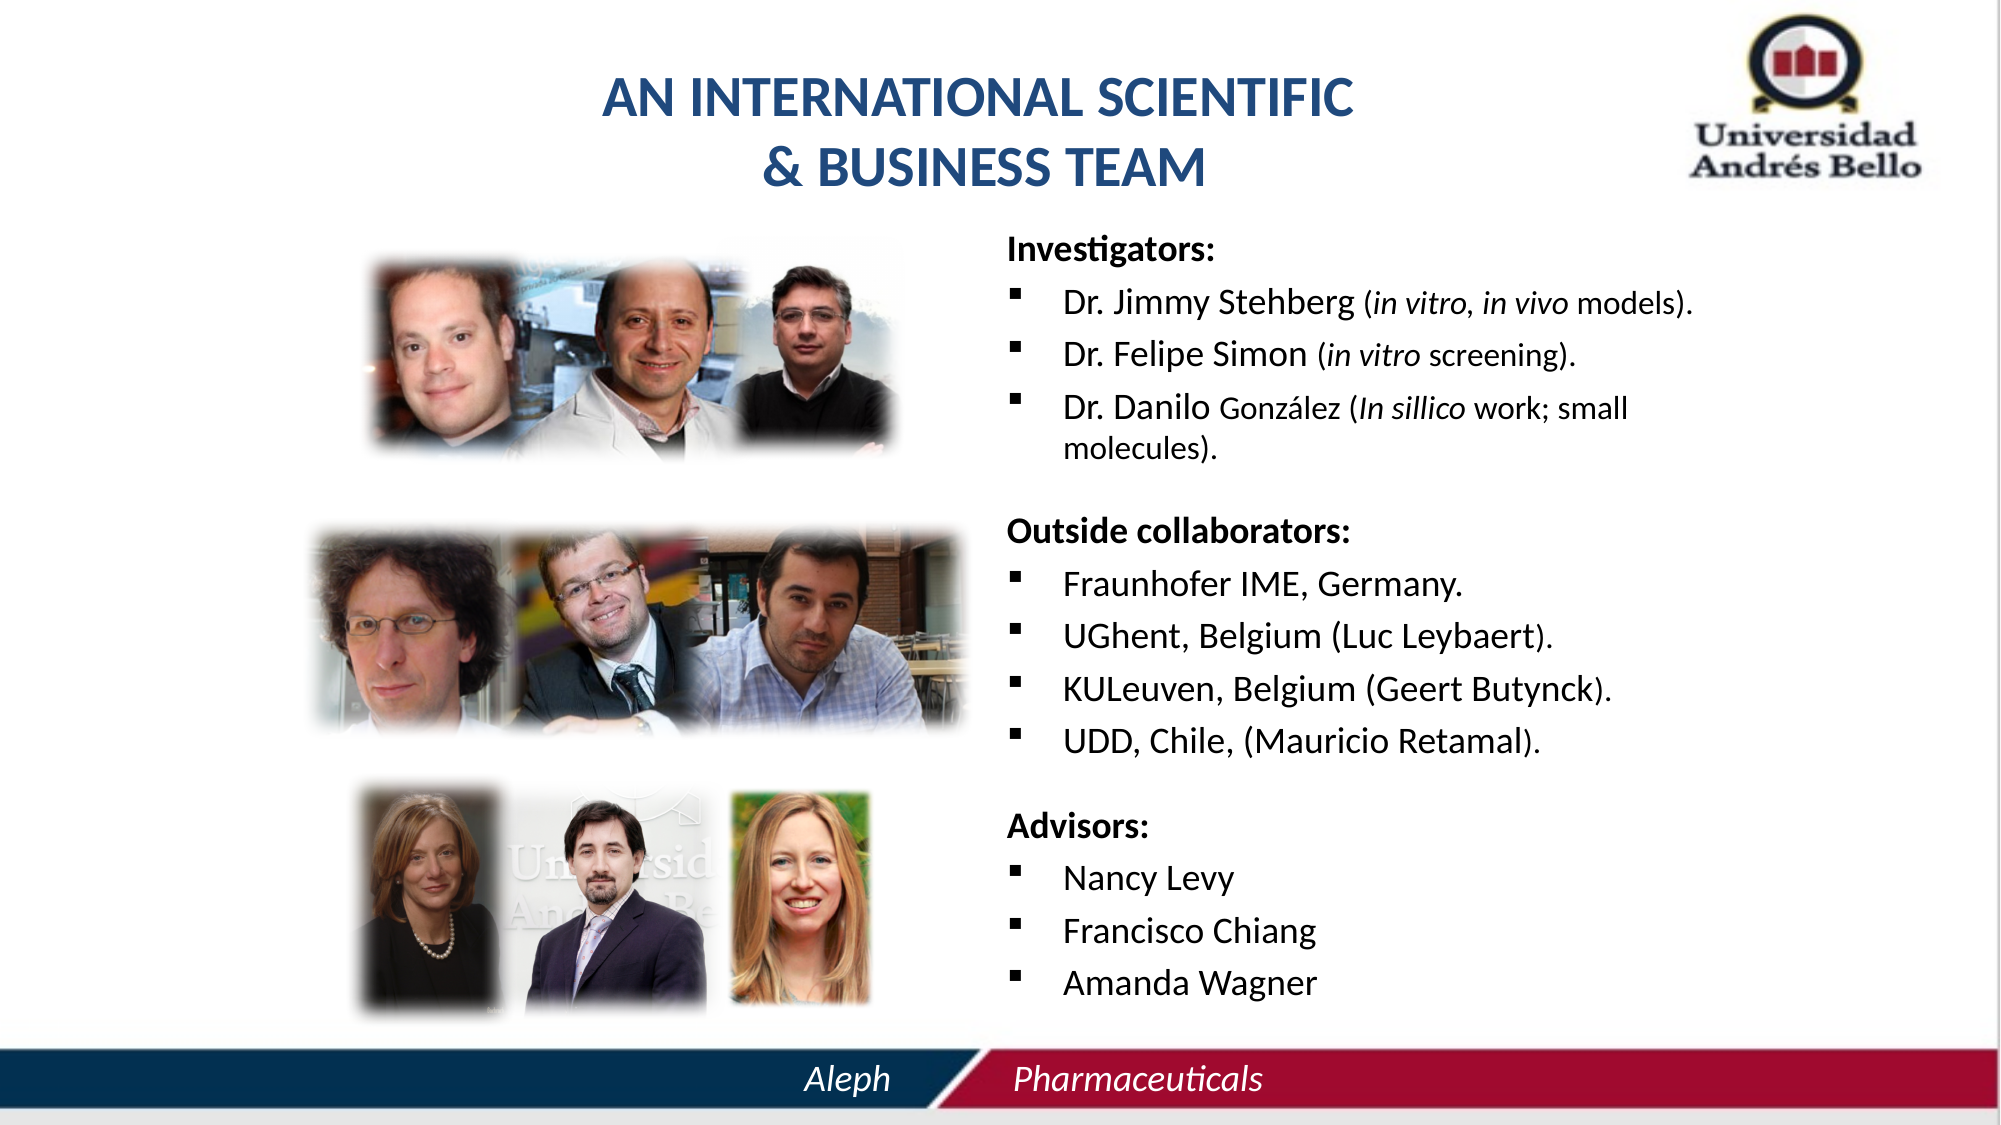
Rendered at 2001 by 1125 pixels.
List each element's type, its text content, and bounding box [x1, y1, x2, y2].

text_box Aleph [789, 1046, 998, 1106]
text_box [300, 0, 1082, 316]
picture [0, 0, 2001, 1125]
list Investigators: Dr. Jimmy Stehberg (in vitro, in vivo models). Dr. Felipe Simon (in vitro screening). Dr. Danilo González (In sillico work; small molecules). Outside collaborators: Fraunhofer IME, Germany. UGhent, Belgium (Luc Leybaert). KULeuven, Belgium (Geert Butynck). UDD, Chile, (Mauricio Retamal). Advisors: Nancy Levy Francisco Chiang Amanda Wagner [991, 216, 1721, 1072]
text_box An international Scientific & Business Team [540, 50, 1430, 205]
text_box Pharmaceuticals [998, 1046, 1285, 1106]
